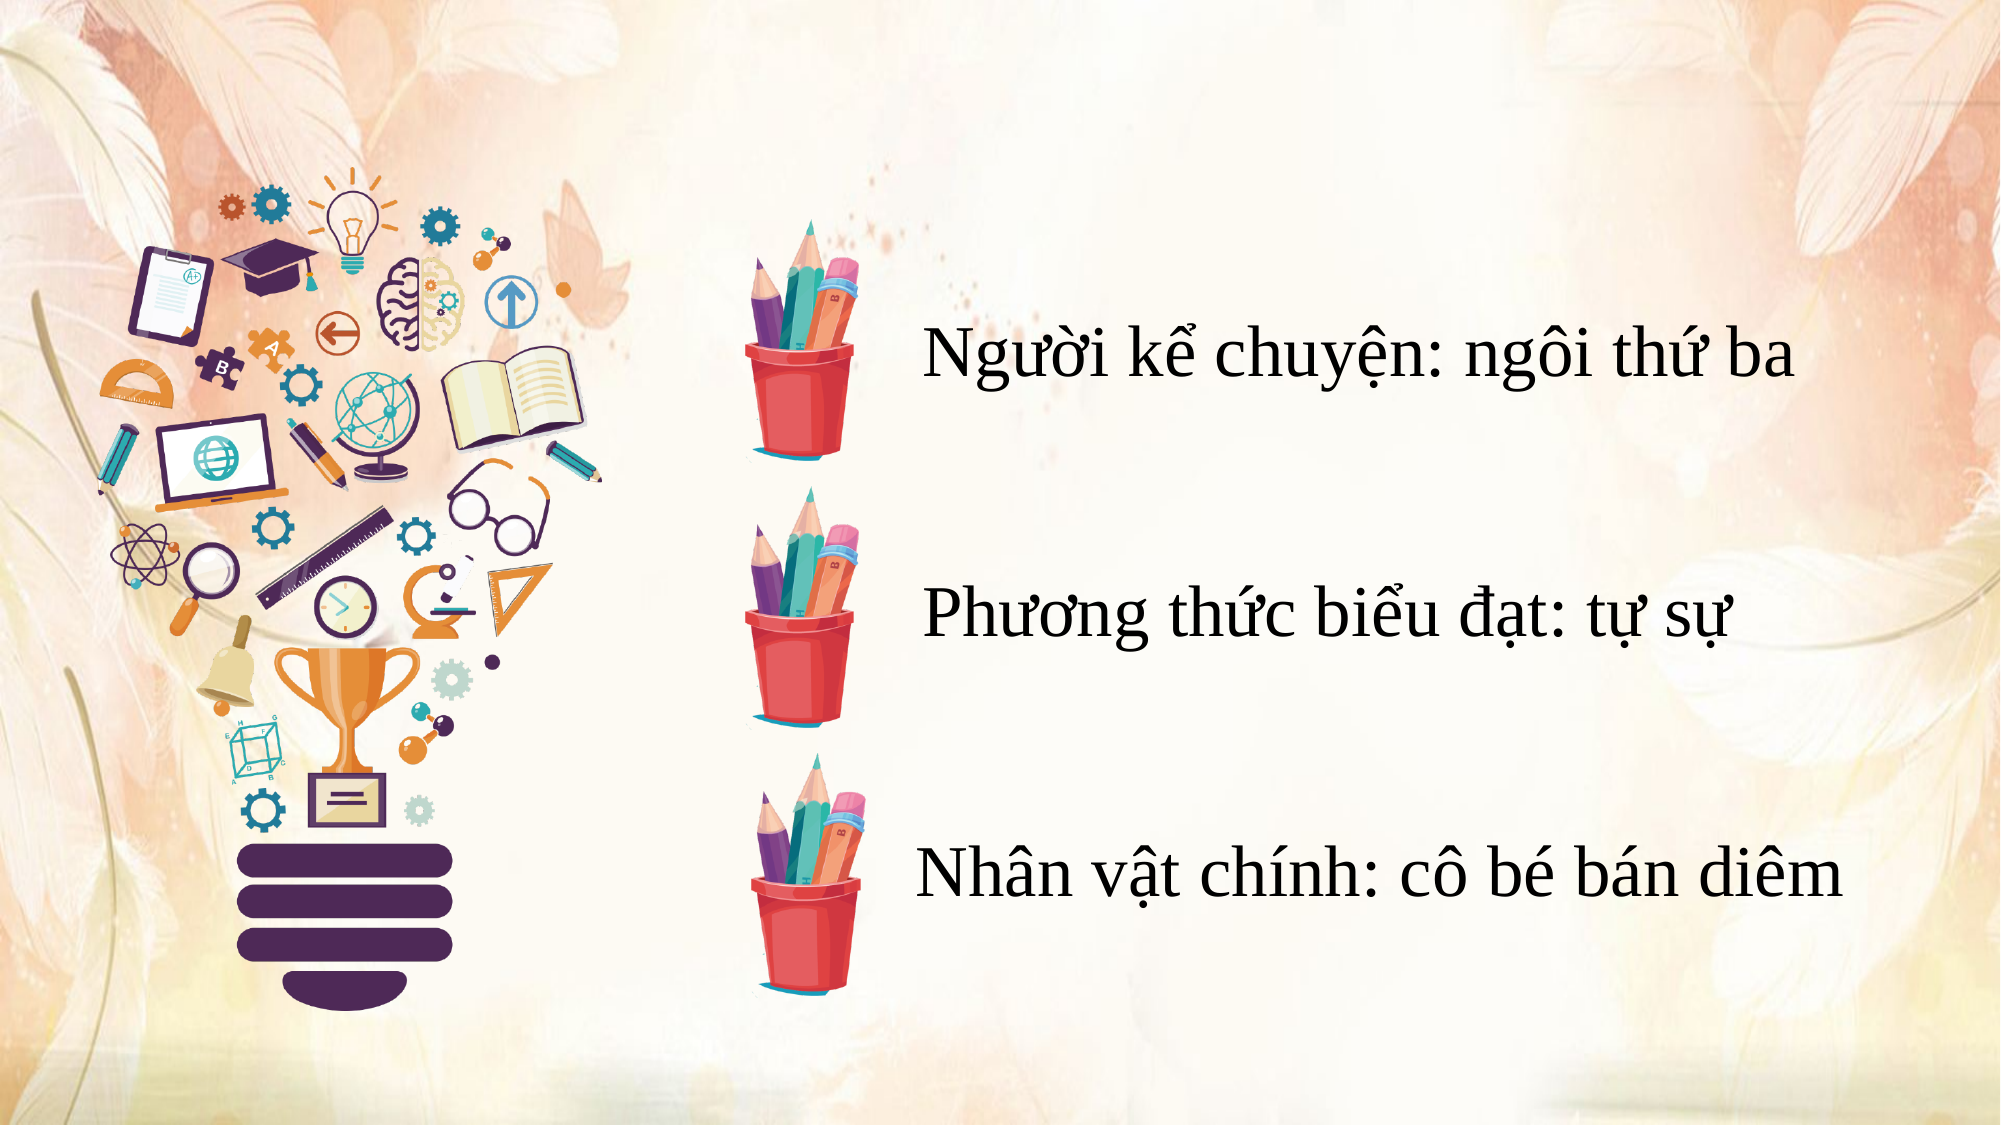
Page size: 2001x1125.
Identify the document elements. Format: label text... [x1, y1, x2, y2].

text_box Phương thức biểu đạt: tự sự [907, 556, 2000, 659]
picture [0, 0, 2001, 1125]
text_box Nhân vật chính: cô bé bán diêm [912, 816, 2000, 919]
text_box Người kể chuyện: ngôi thứ ba [907, 296, 2000, 399]
